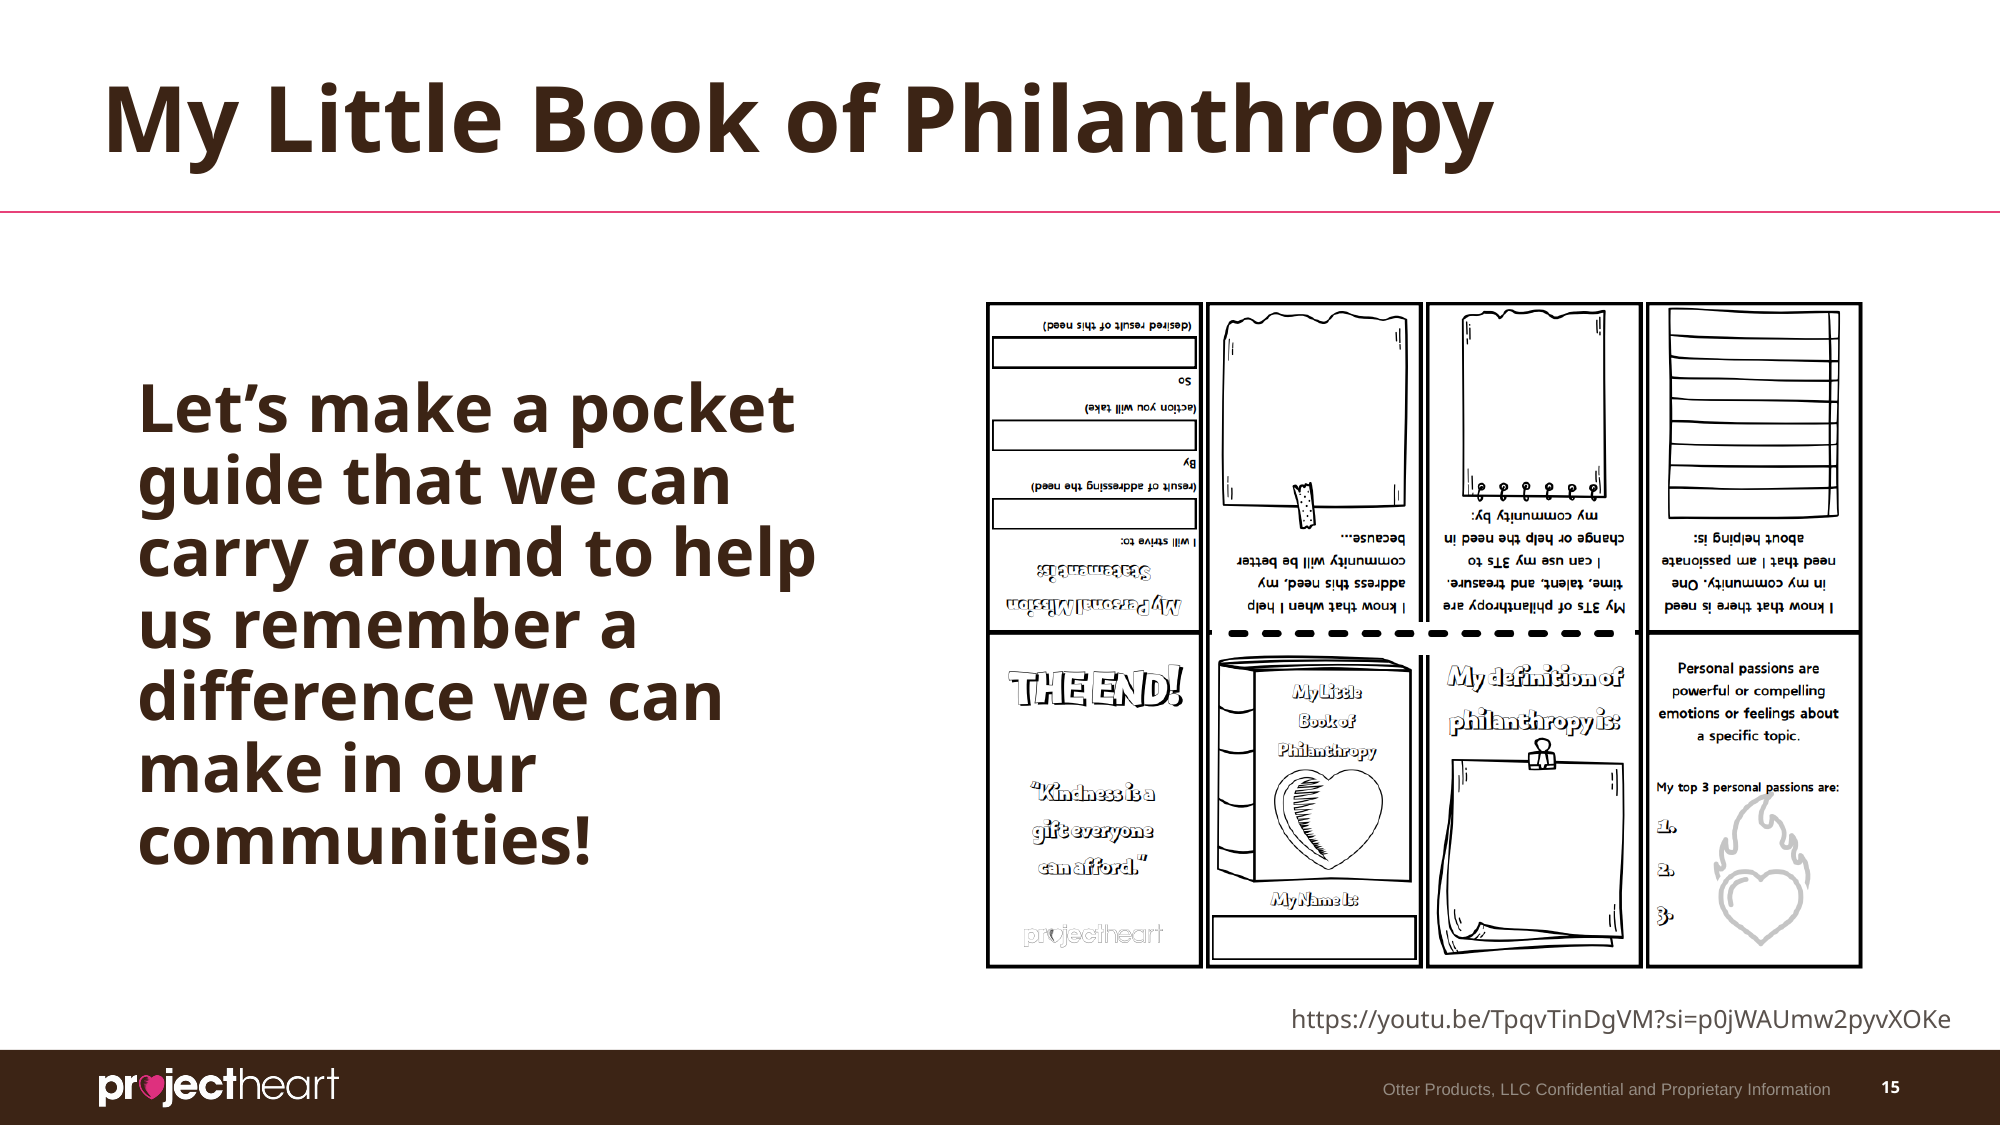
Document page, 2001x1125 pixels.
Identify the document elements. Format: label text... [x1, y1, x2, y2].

footer Otter Products, LLC Confidential and Proprietary Information [1161, 1058, 1837, 1119]
text_box https://youtu.be/TpqvTinDgVM?si=p0jWAUmw2pyvXOKe [1276, 988, 2000, 1040]
picture [984, 300, 1864, 970]
title Let’s make a pocket guide that we can carry around to help us remember a difference we can make in our communities! [137, 300, 890, 954]
slide_number ‹#› [1837, 1058, 1900, 1119]
title My Little Book of Philanthropy [101, 51, 1900, 194]
picture [99, 1068, 339, 1113]
